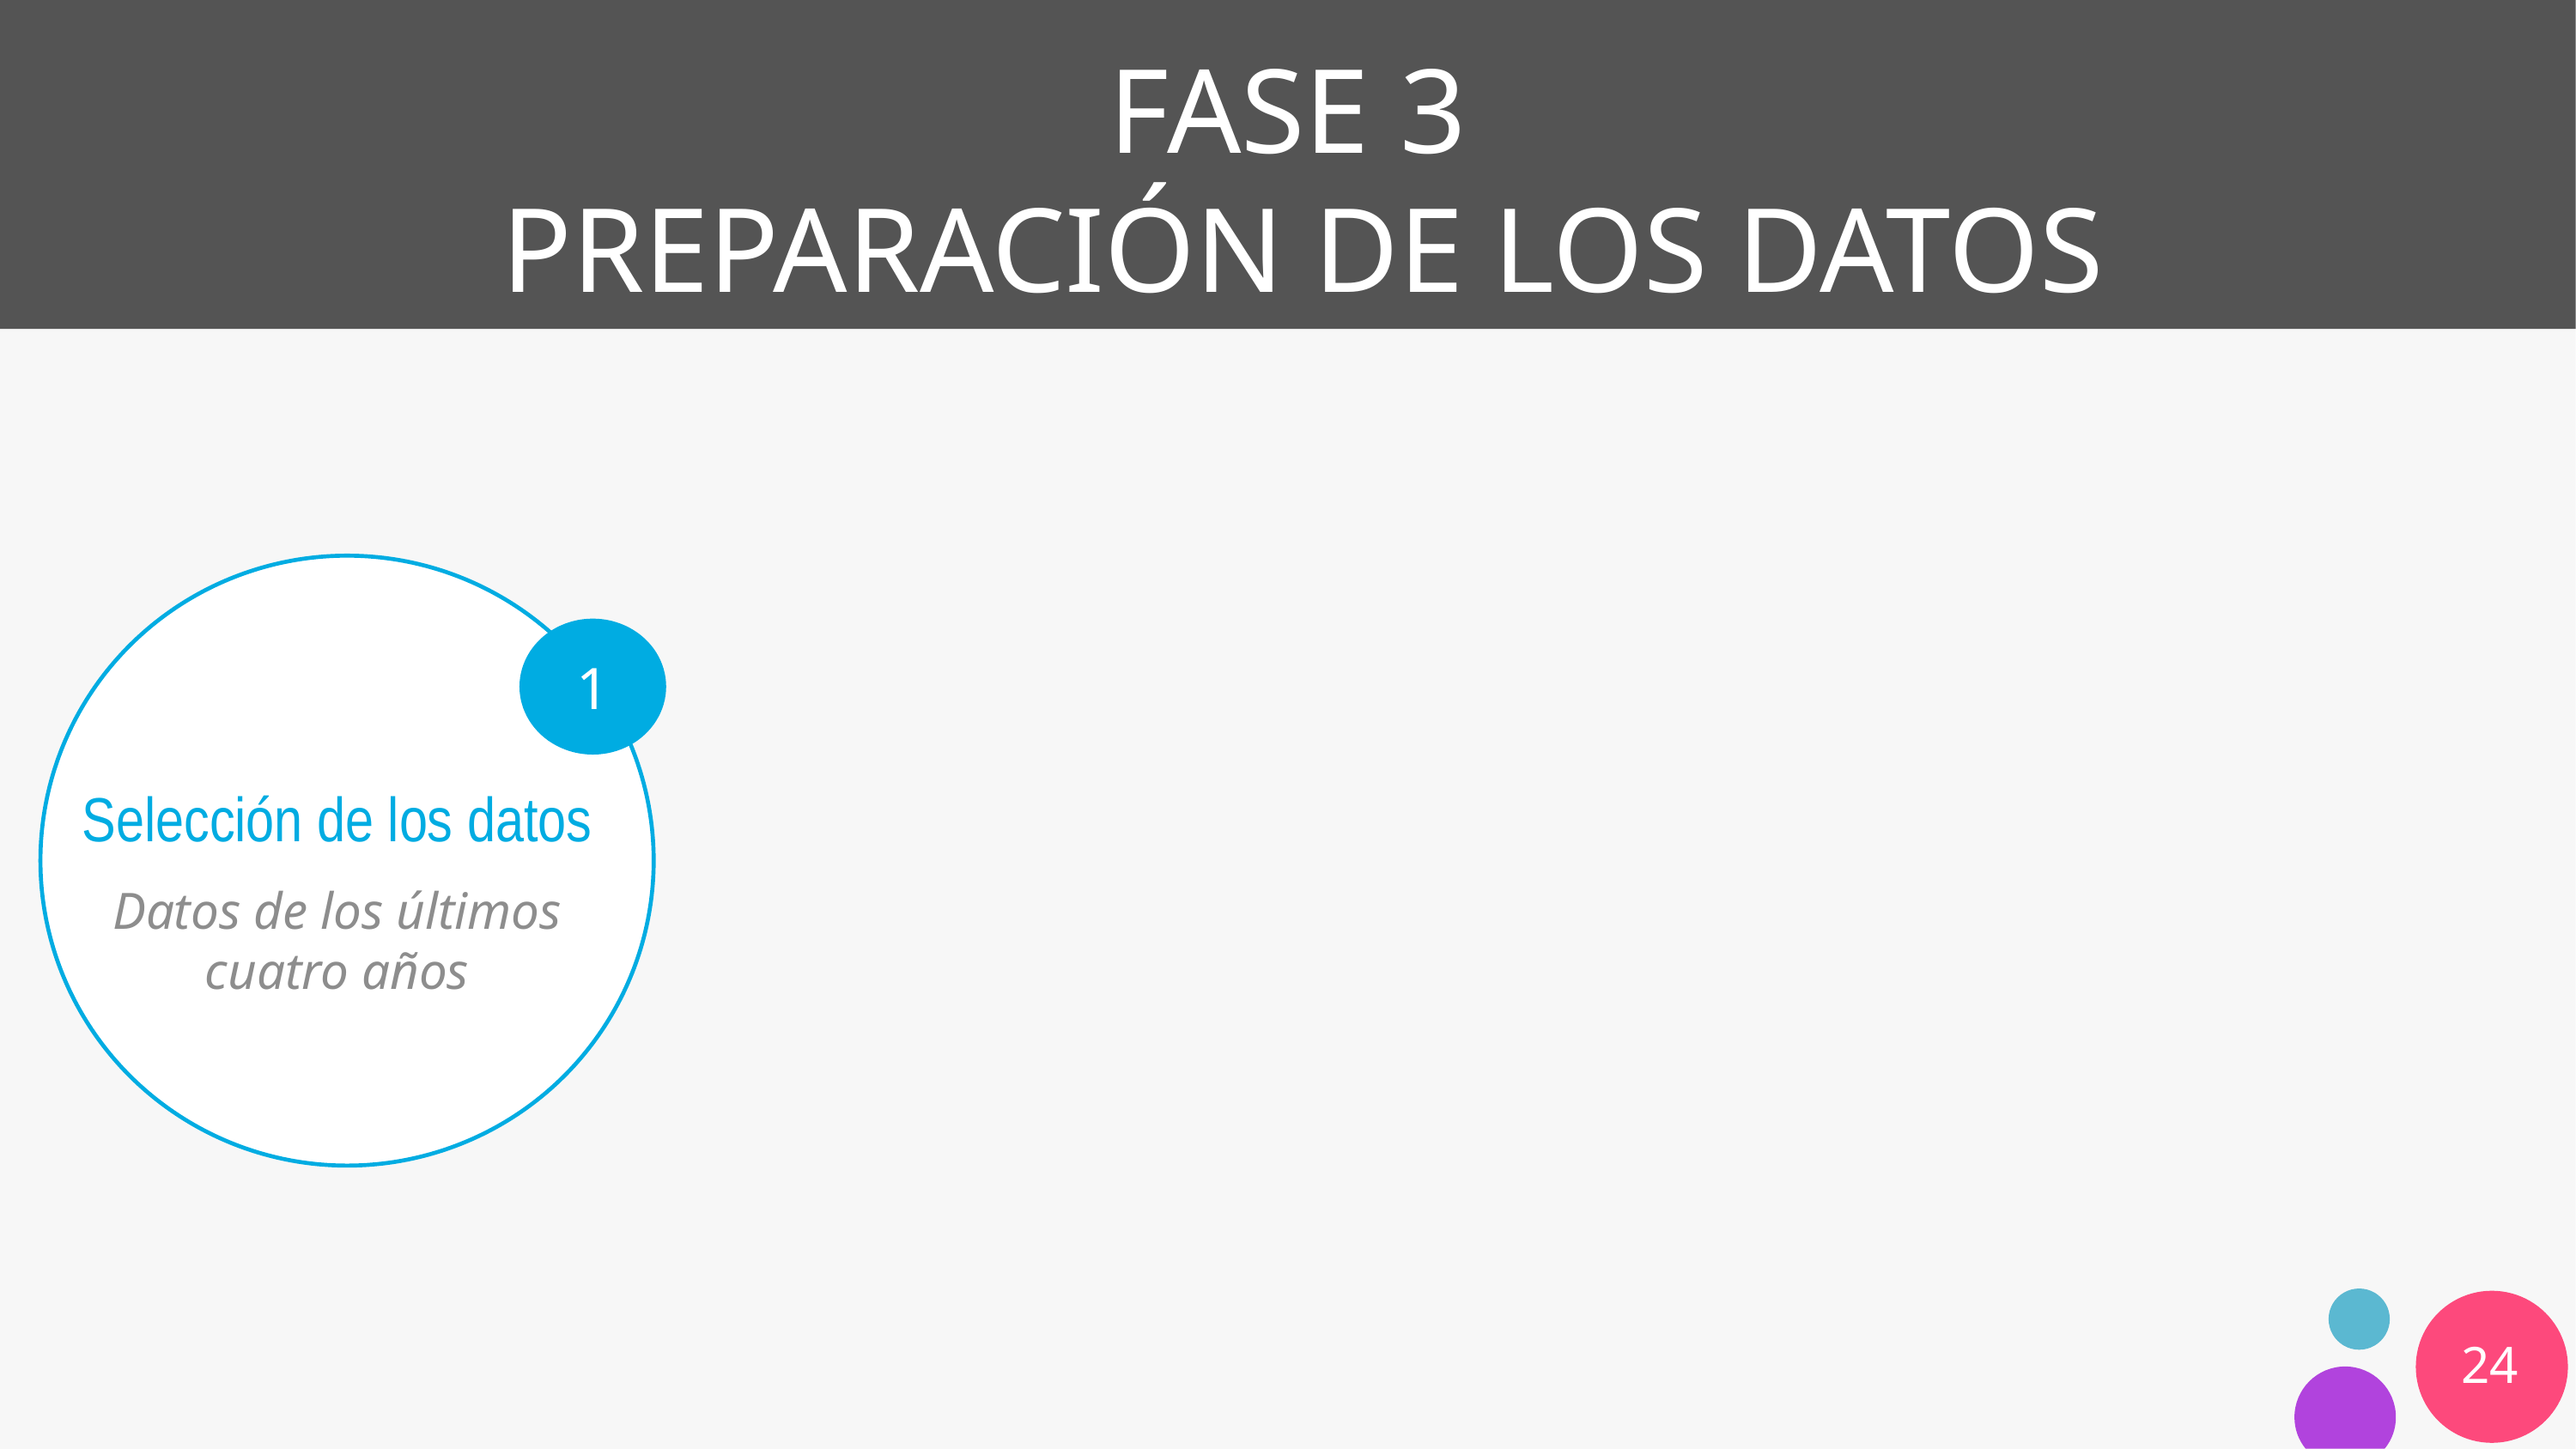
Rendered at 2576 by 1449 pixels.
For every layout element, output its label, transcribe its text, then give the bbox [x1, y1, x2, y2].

slide_number 24 [2414, 1328, 2567, 1406]
title FASE 3 PREPARACIÓN DE LOS DATOS [125, 56, 2451, 296]
list Datos de los últimos cuatro años [51, 867, 623, 1166]
list Selección de los datos [51, 722, 623, 866]
